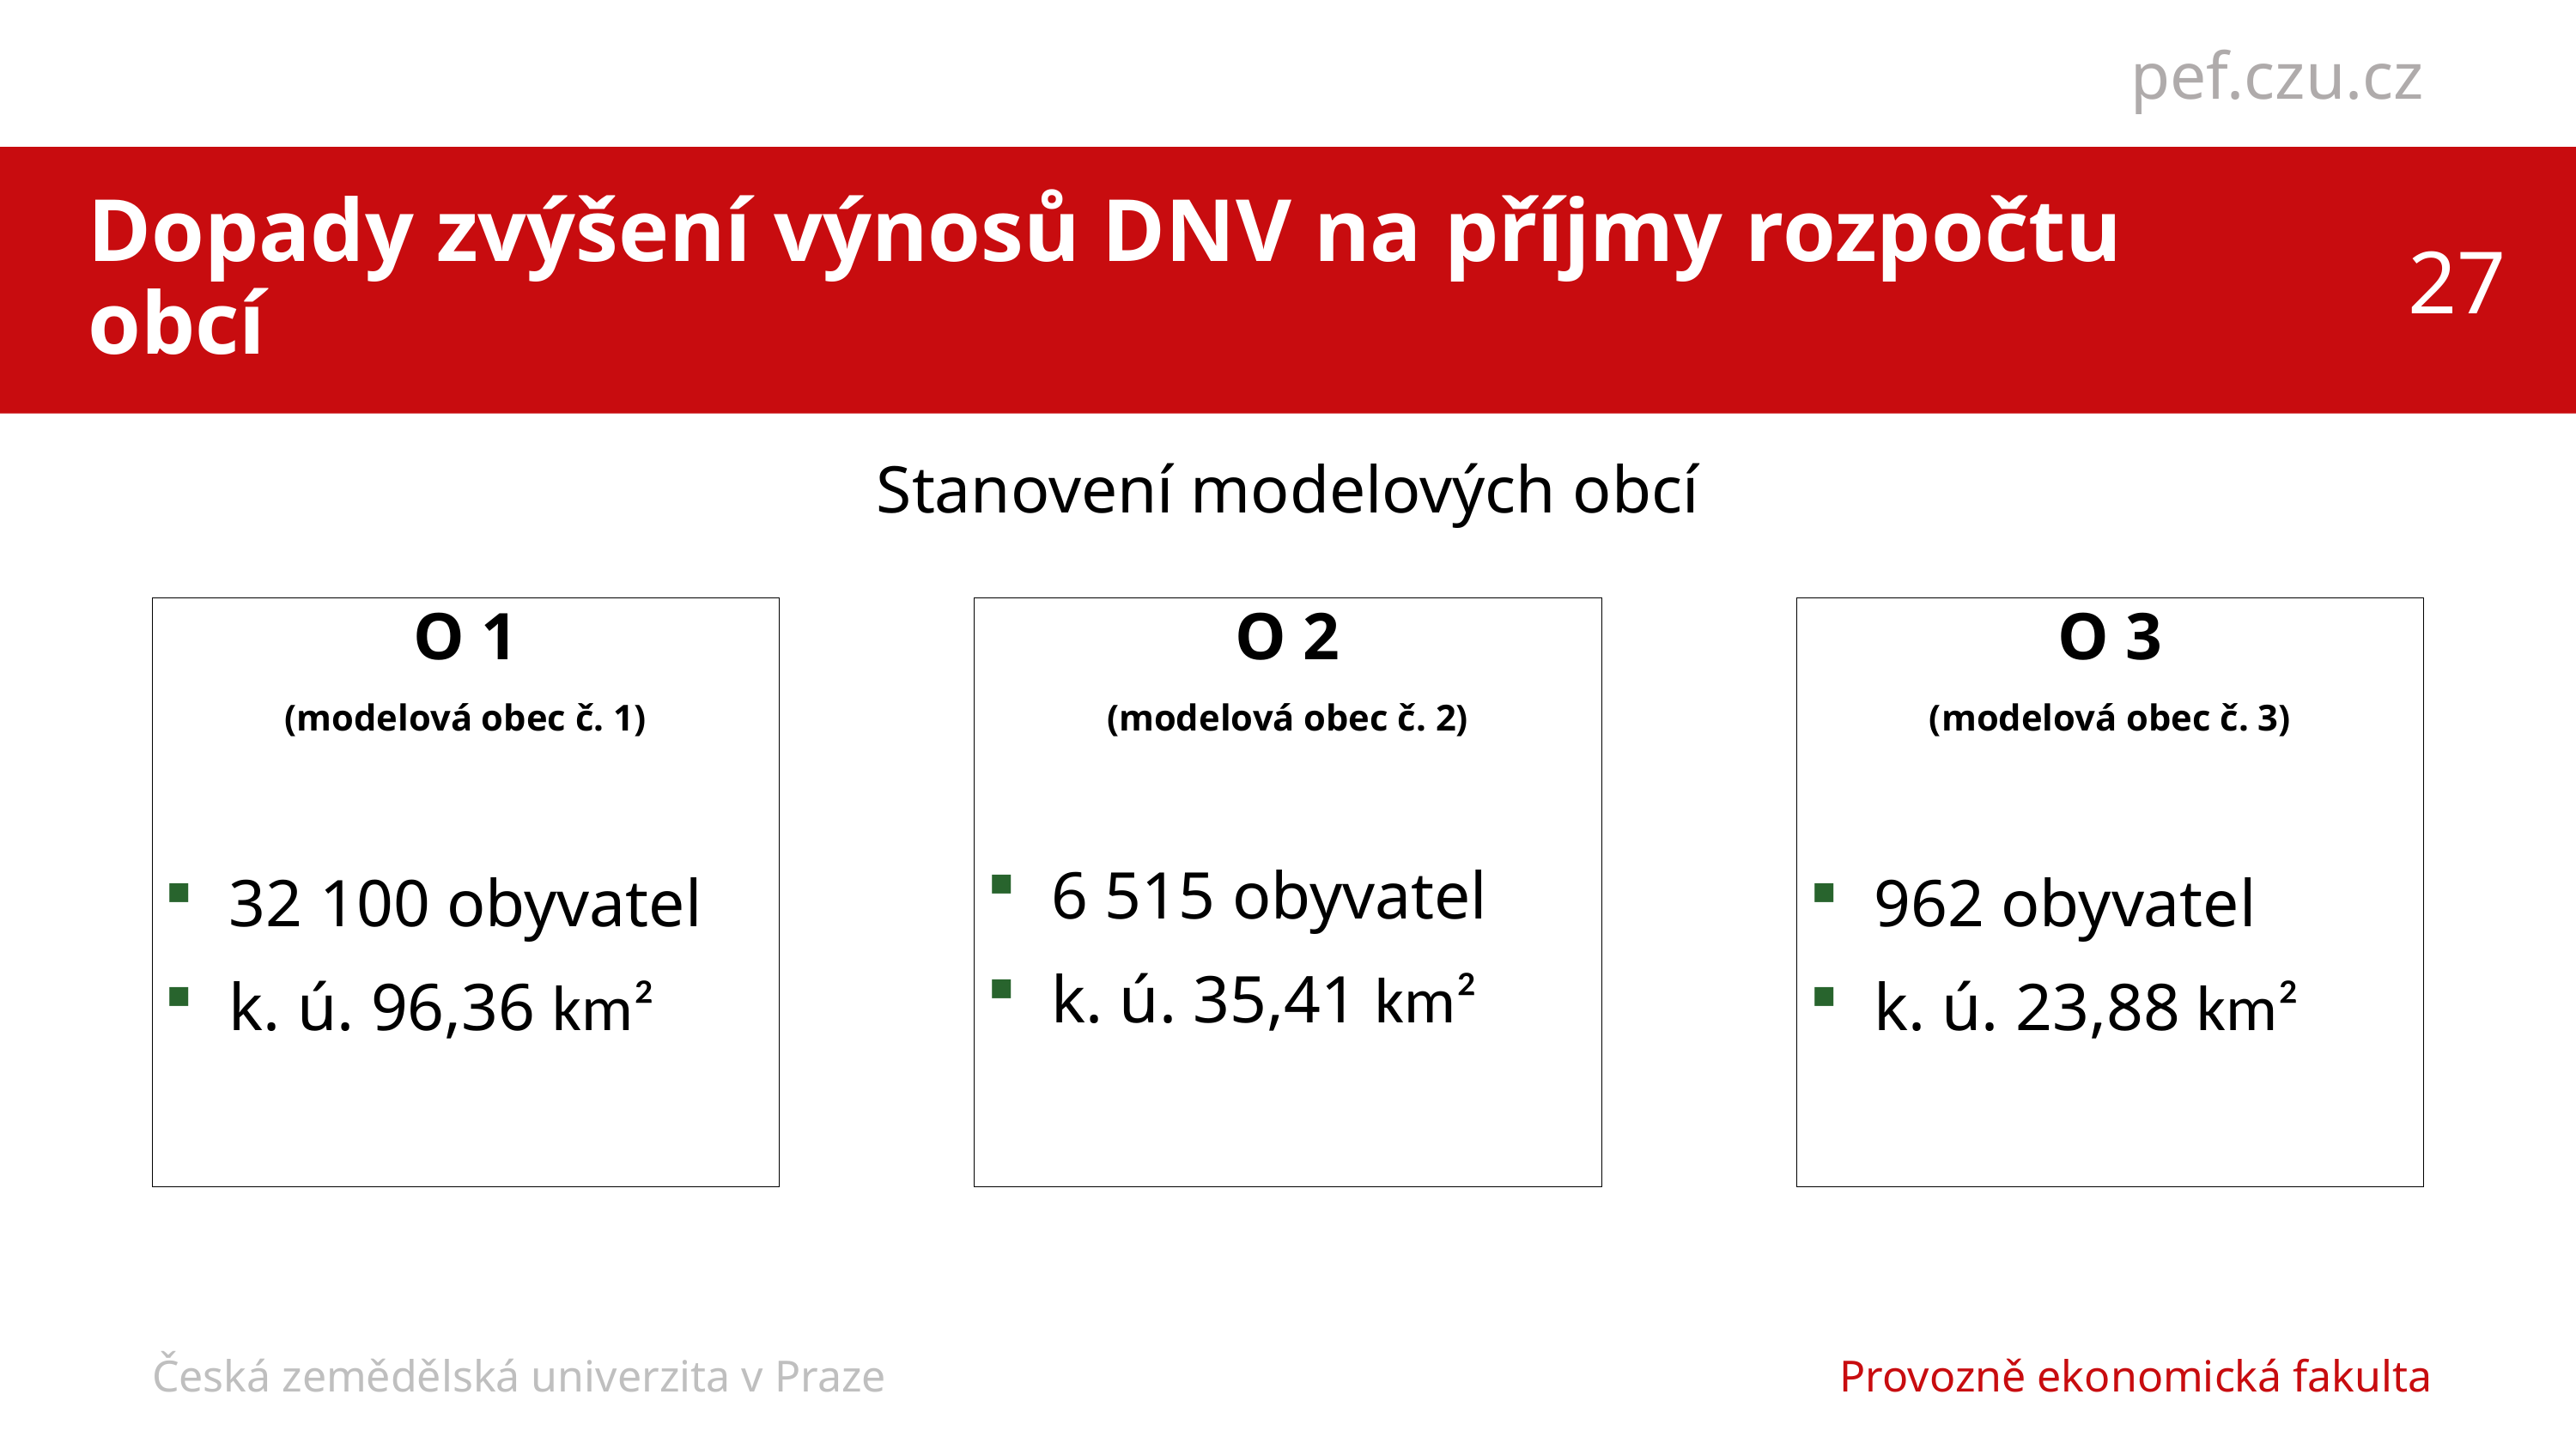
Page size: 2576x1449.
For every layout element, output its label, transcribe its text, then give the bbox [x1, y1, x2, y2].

list Stanovení modelových obcí [152, 451, 2424, 561]
list O 1 (modelová obec č. 1) 32 100 obyvatel k. ú. 96,36 km² [152, 597, 780, 1187]
list Dopady zvýšení výnosů DNV na příjmy rozpočtu obcí [75, 147, 2300, 414]
text_box O 3 (modelová obec č. 3) 962 obyvatel k. ú. 23,88 km² [1796, 597, 2424, 1187]
text_box O 2 (modelová obec č. 2) 6 515 obyvatel k. ú. 35,41 km² [974, 597, 1602, 1187]
